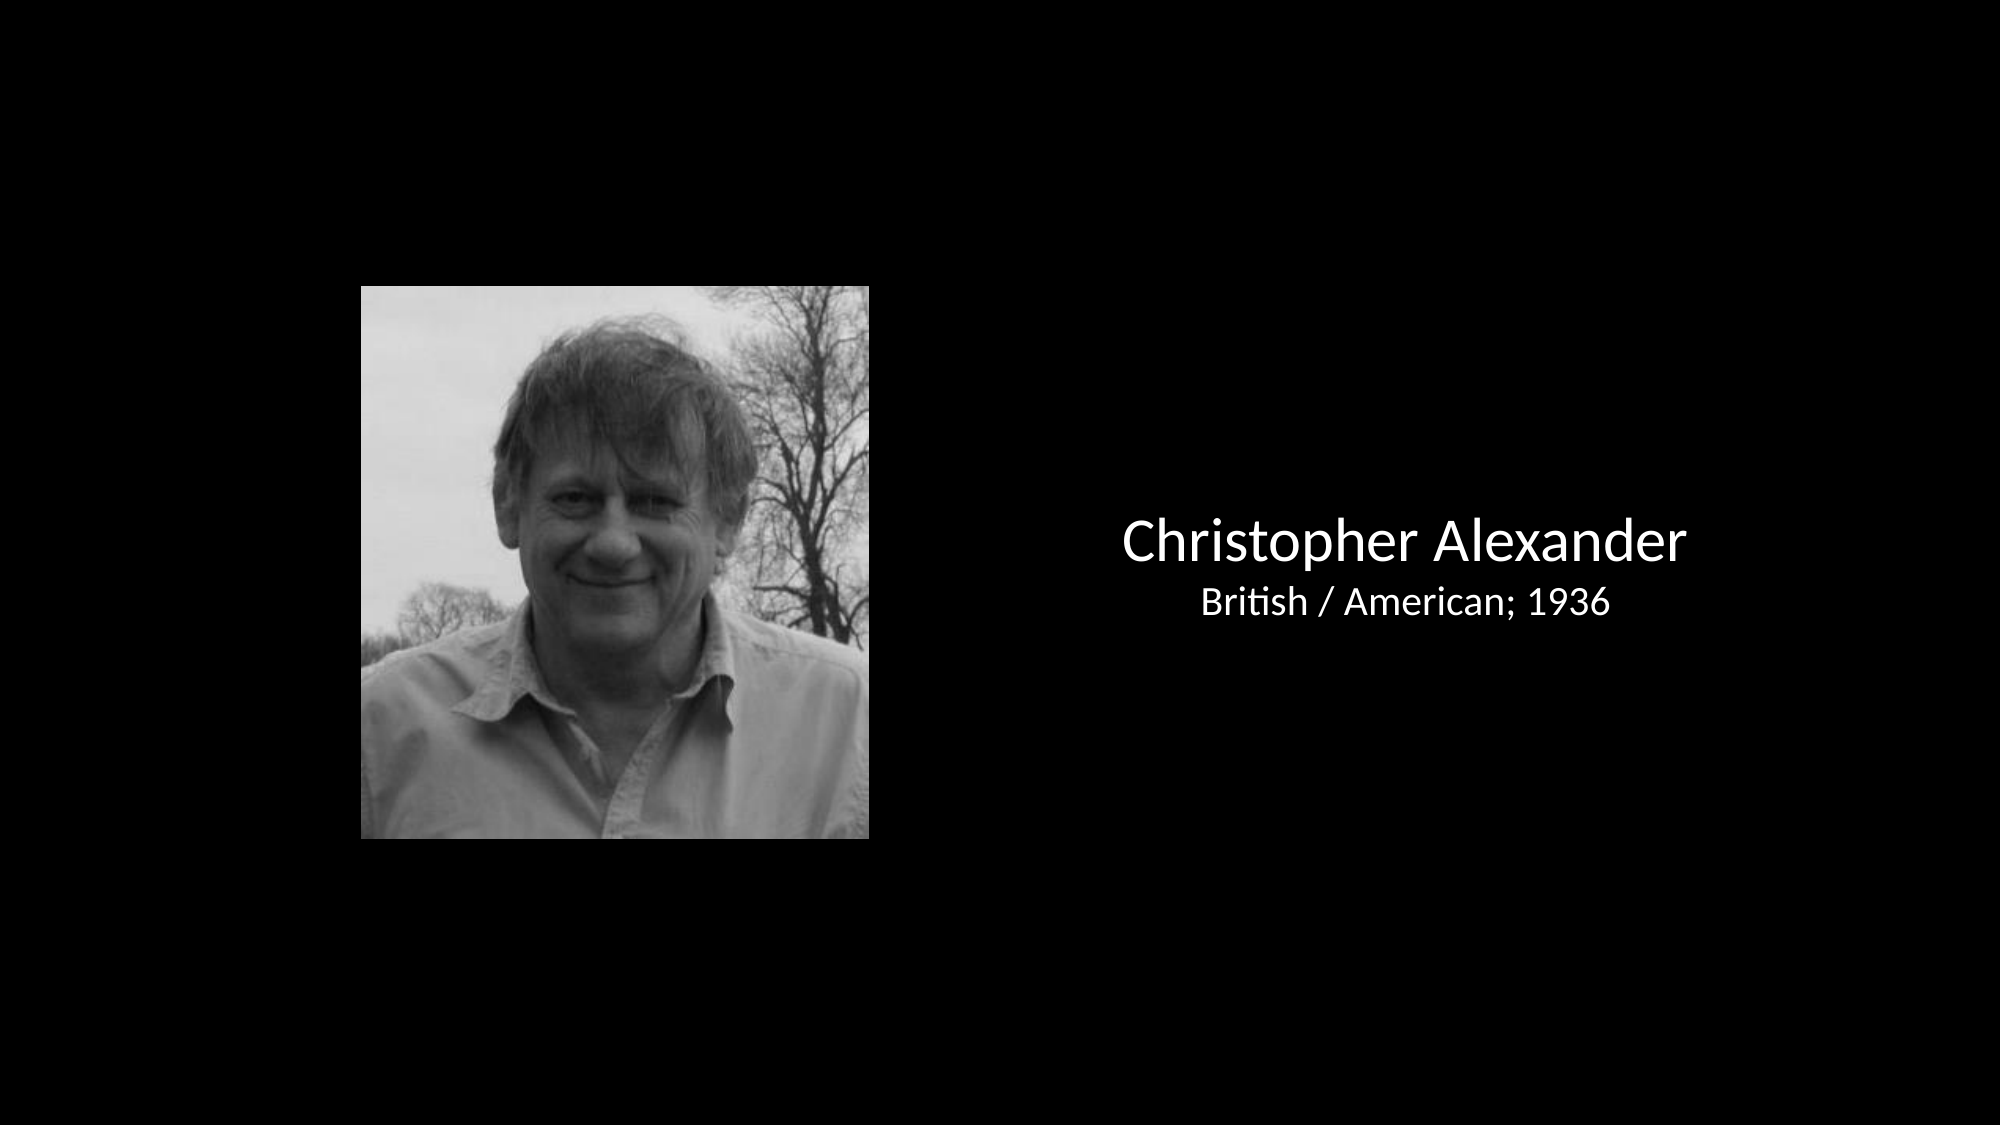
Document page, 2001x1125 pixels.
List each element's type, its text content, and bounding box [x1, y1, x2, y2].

text_box Christopher Alexander British / American; 1936 [948, 491, 1864, 632]
picture [361, 286, 869, 839]
